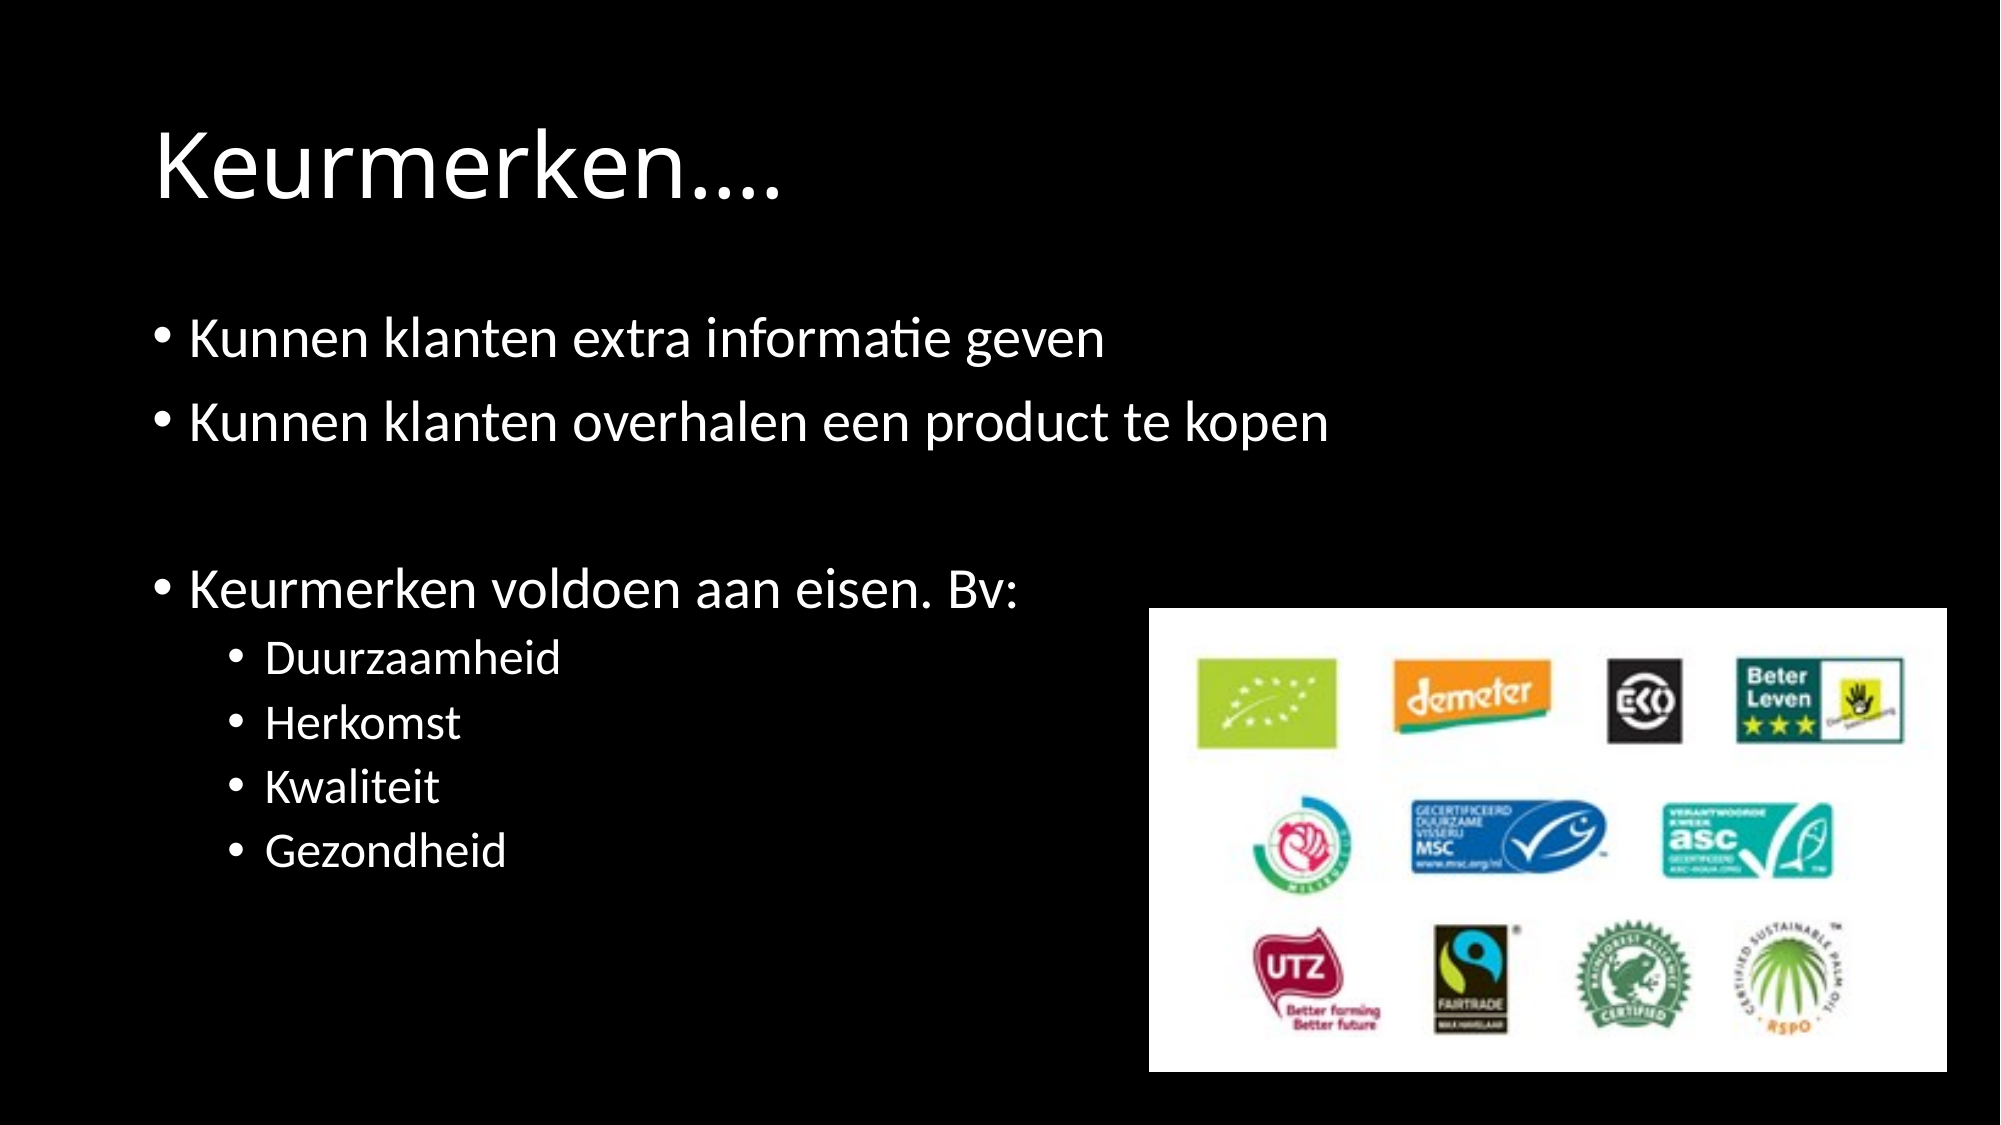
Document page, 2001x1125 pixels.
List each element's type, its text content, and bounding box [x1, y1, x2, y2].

picture [1149, 608, 1947, 1072]
list Kunnen klanten extra informatie geven Kunnen klanten overhalen een product te kopen Keurmerken voldoen aan eisen. Bv: Duurzaamheid Herkomst Kwaliteit Gezondheid [137, 299, 1863, 1014]
title Keurmerken…. [137, 59, 1863, 278]
